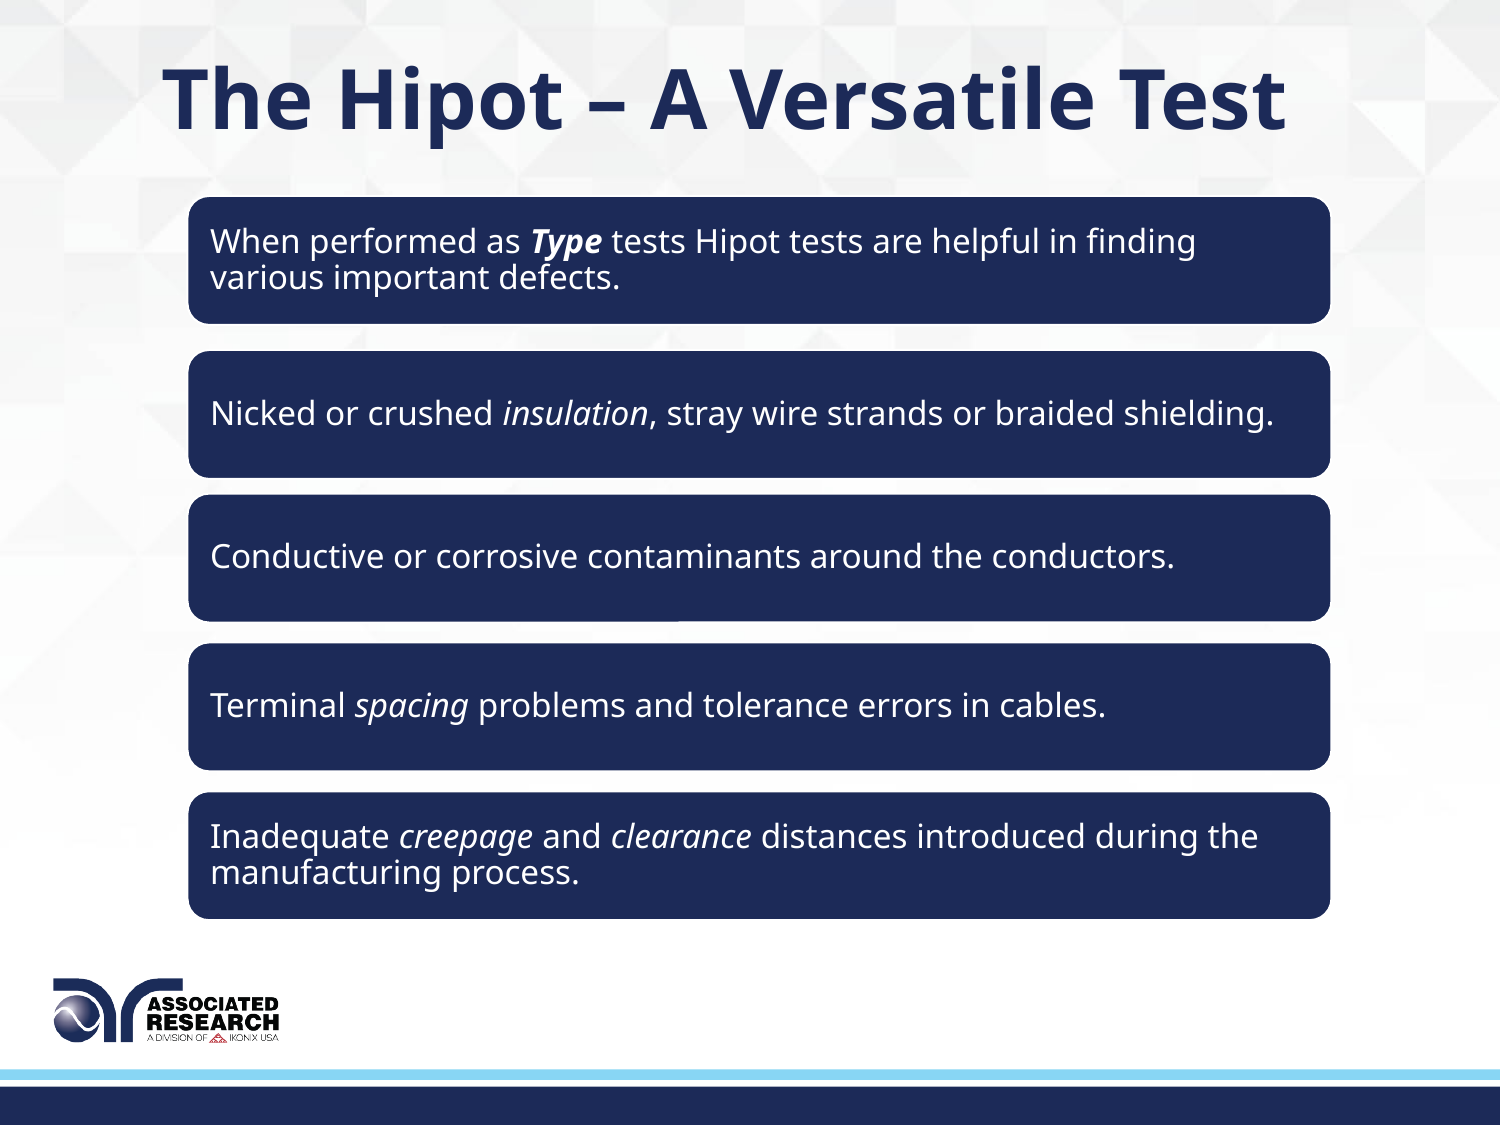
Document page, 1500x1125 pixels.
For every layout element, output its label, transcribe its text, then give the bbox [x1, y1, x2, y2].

picture [0, 0, 1500, 1069]
text_box The Hipot – A Versatile Test [49, 49, 1400, 149]
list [187, 187, 1332, 929]
picture [0, 1080, 1500, 1086]
